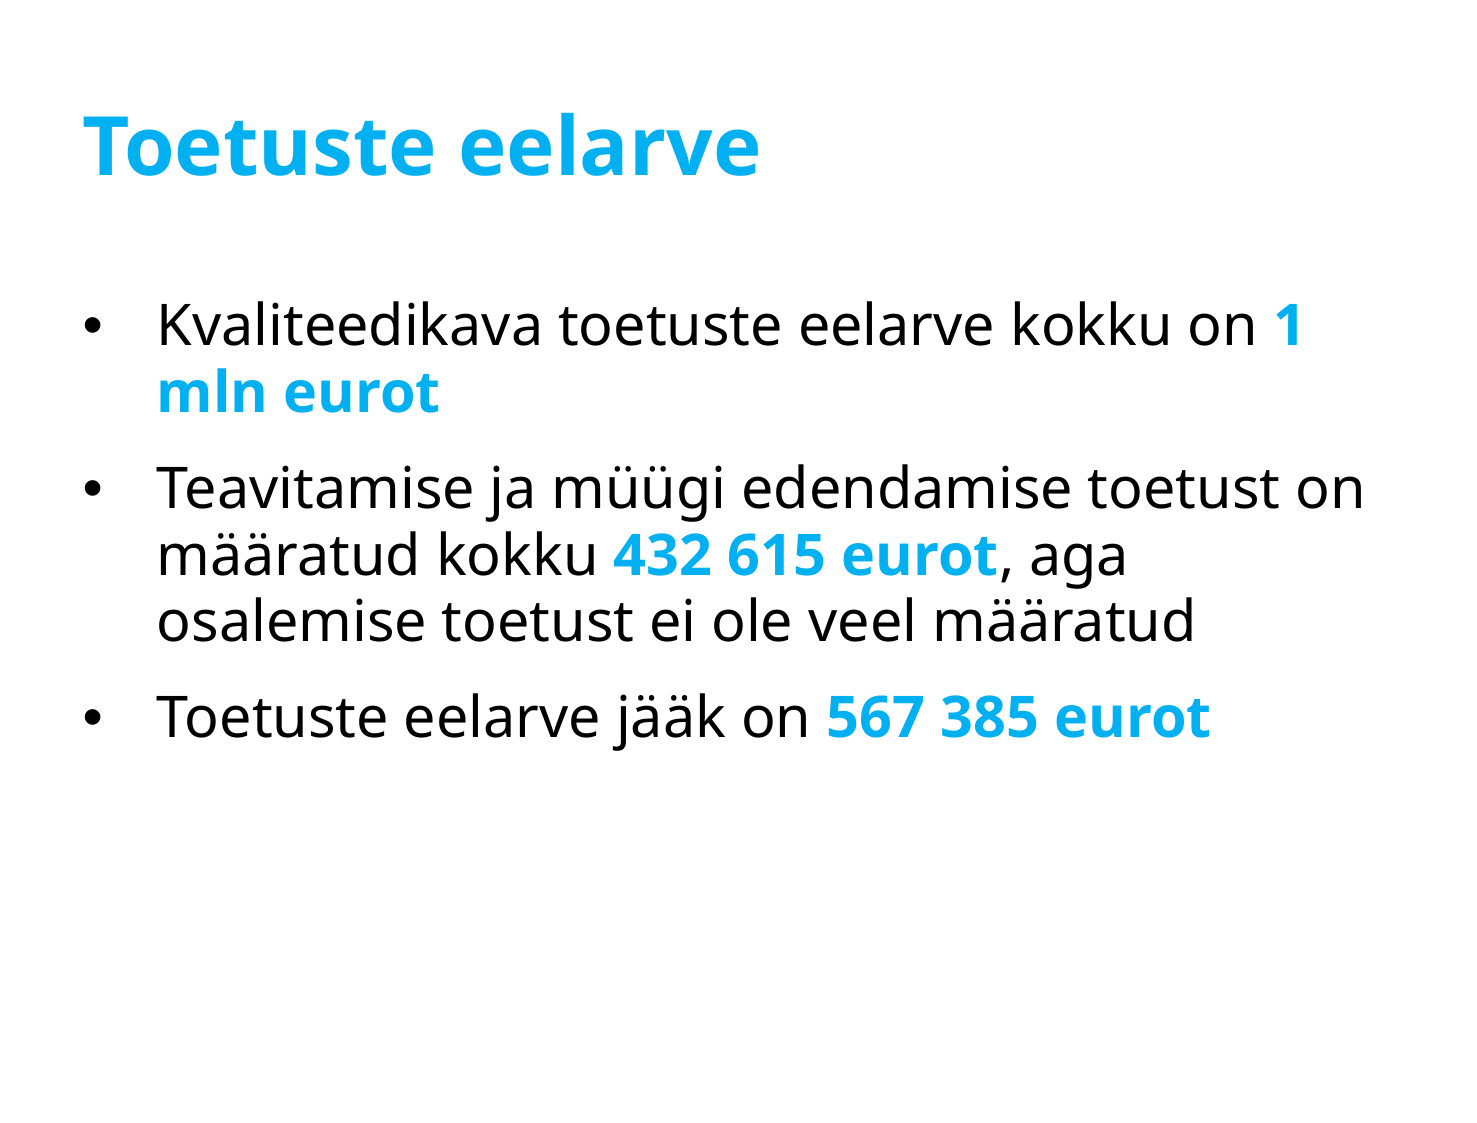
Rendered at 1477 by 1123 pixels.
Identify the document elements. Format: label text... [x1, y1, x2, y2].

list Kvaliteedikava toetuste eelarve kokku on 1 mln eurot Teavitamise ja müügi edendamise toetust on määratud kokku 432 615 eurot, aga osalemise toetust ei ole veel määratud Toetuste eelarve jääk on 567 385 eurot [82, 290, 1388, 1031]
title Toetuste eelarve [82, 49, 1388, 257]
